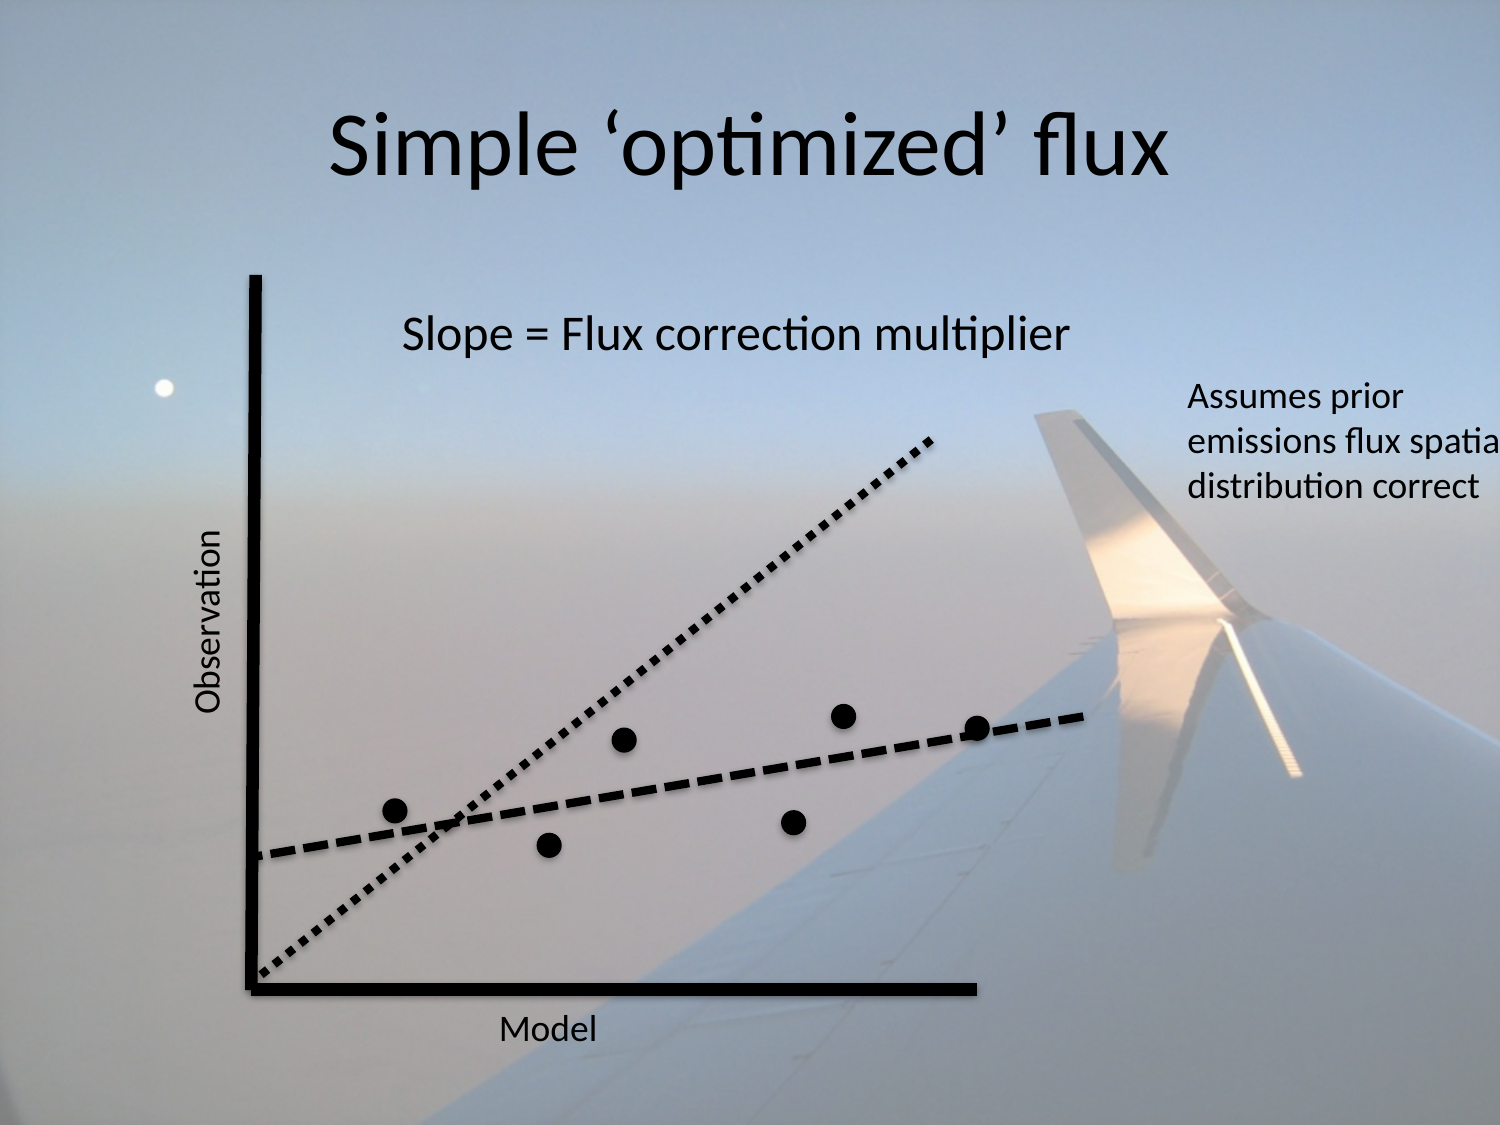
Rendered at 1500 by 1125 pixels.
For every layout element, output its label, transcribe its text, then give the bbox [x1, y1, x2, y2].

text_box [251, 274, 256, 442]
text_box Observation [174, 514, 235, 730]
text_box Assumes prior emissions flux spatial distribution correct [1172, 363, 1500, 514]
text_box Model [483, 998, 613, 1056]
text_box Slope = Flux correction multiplier [387, 293, 1087, 368]
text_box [936, 716, 1084, 858]
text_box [255, 439, 932, 980]
title Simple ‘optimized’ flux [75, 45, 1425, 233]
